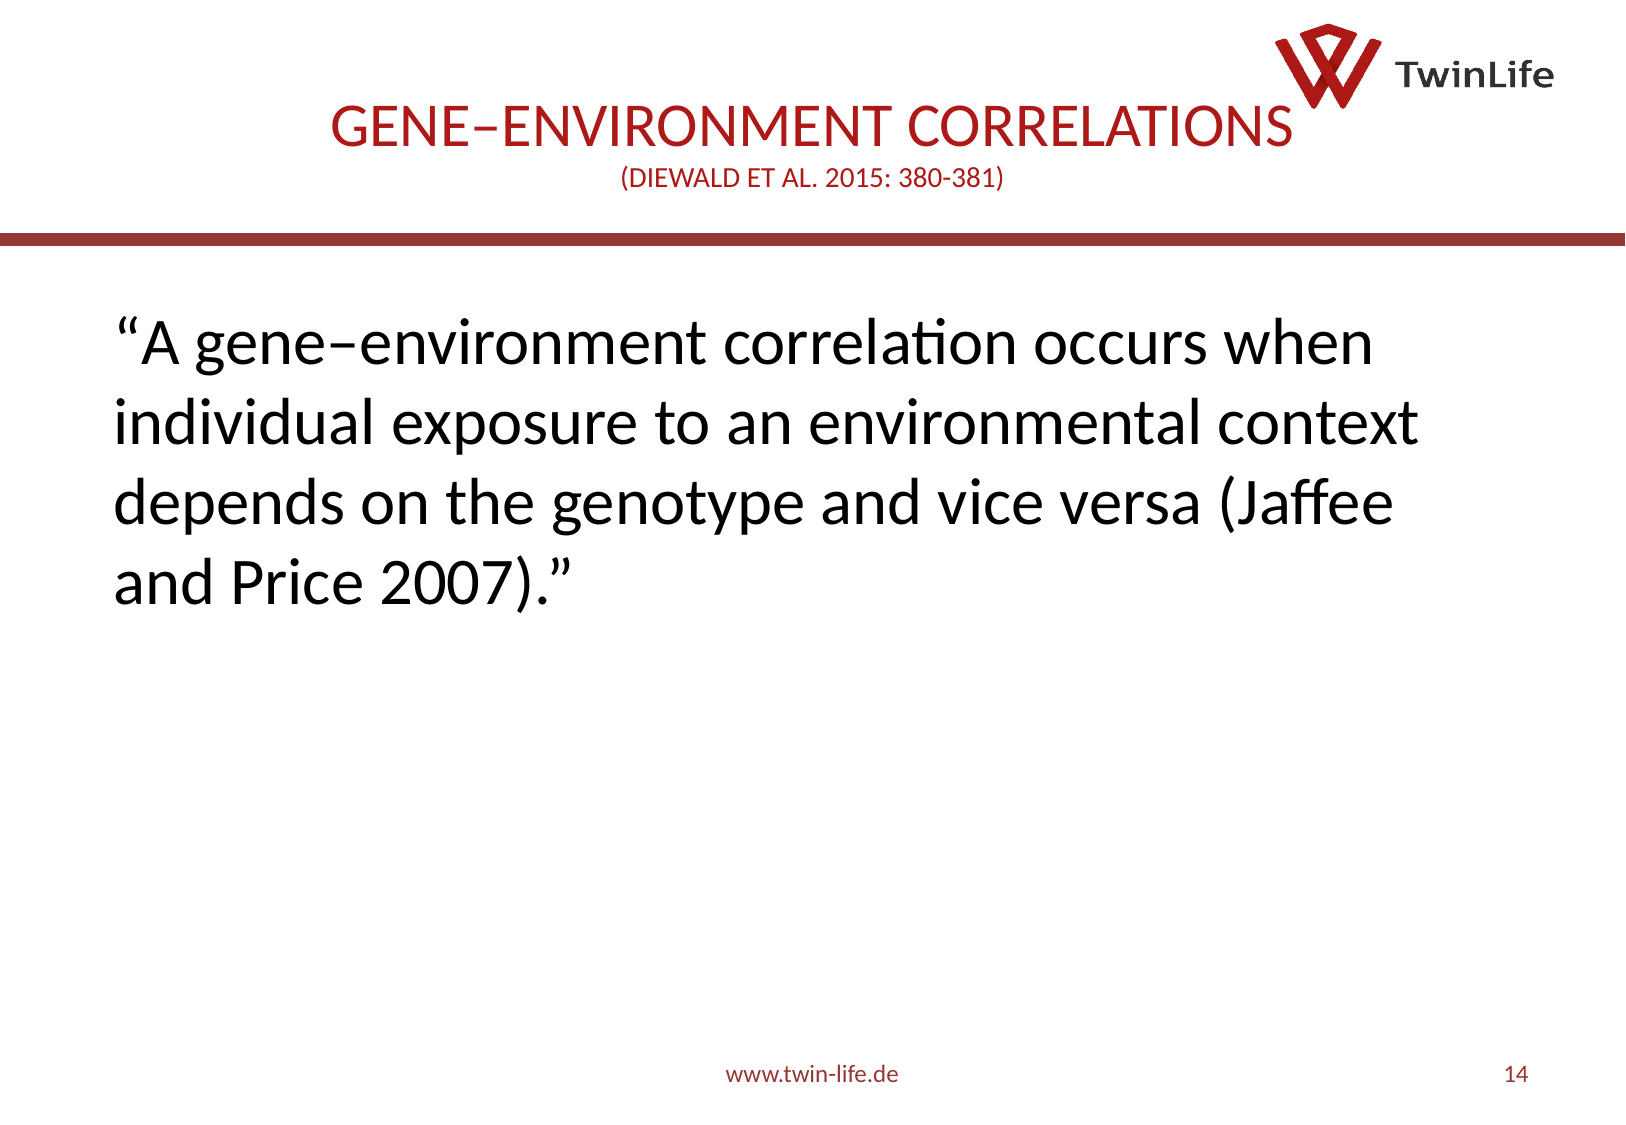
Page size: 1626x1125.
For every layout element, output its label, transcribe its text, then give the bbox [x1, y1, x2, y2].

title Gene–environment correlations (Diewald et al. 2015: 380-381) [81, 45, 1544, 233]
picture [1260, 7, 1602, 128]
text_box “A gene–environment correlation occurs when individual exposure to an environmental context depends on the genotype and vice versa (Jaffee and Price 2007).” [98, 290, 1516, 626]
footer www.twin-life.de [555, 1042, 1070, 1103]
slide_number 14 [1164, 1042, 1544, 1103]
